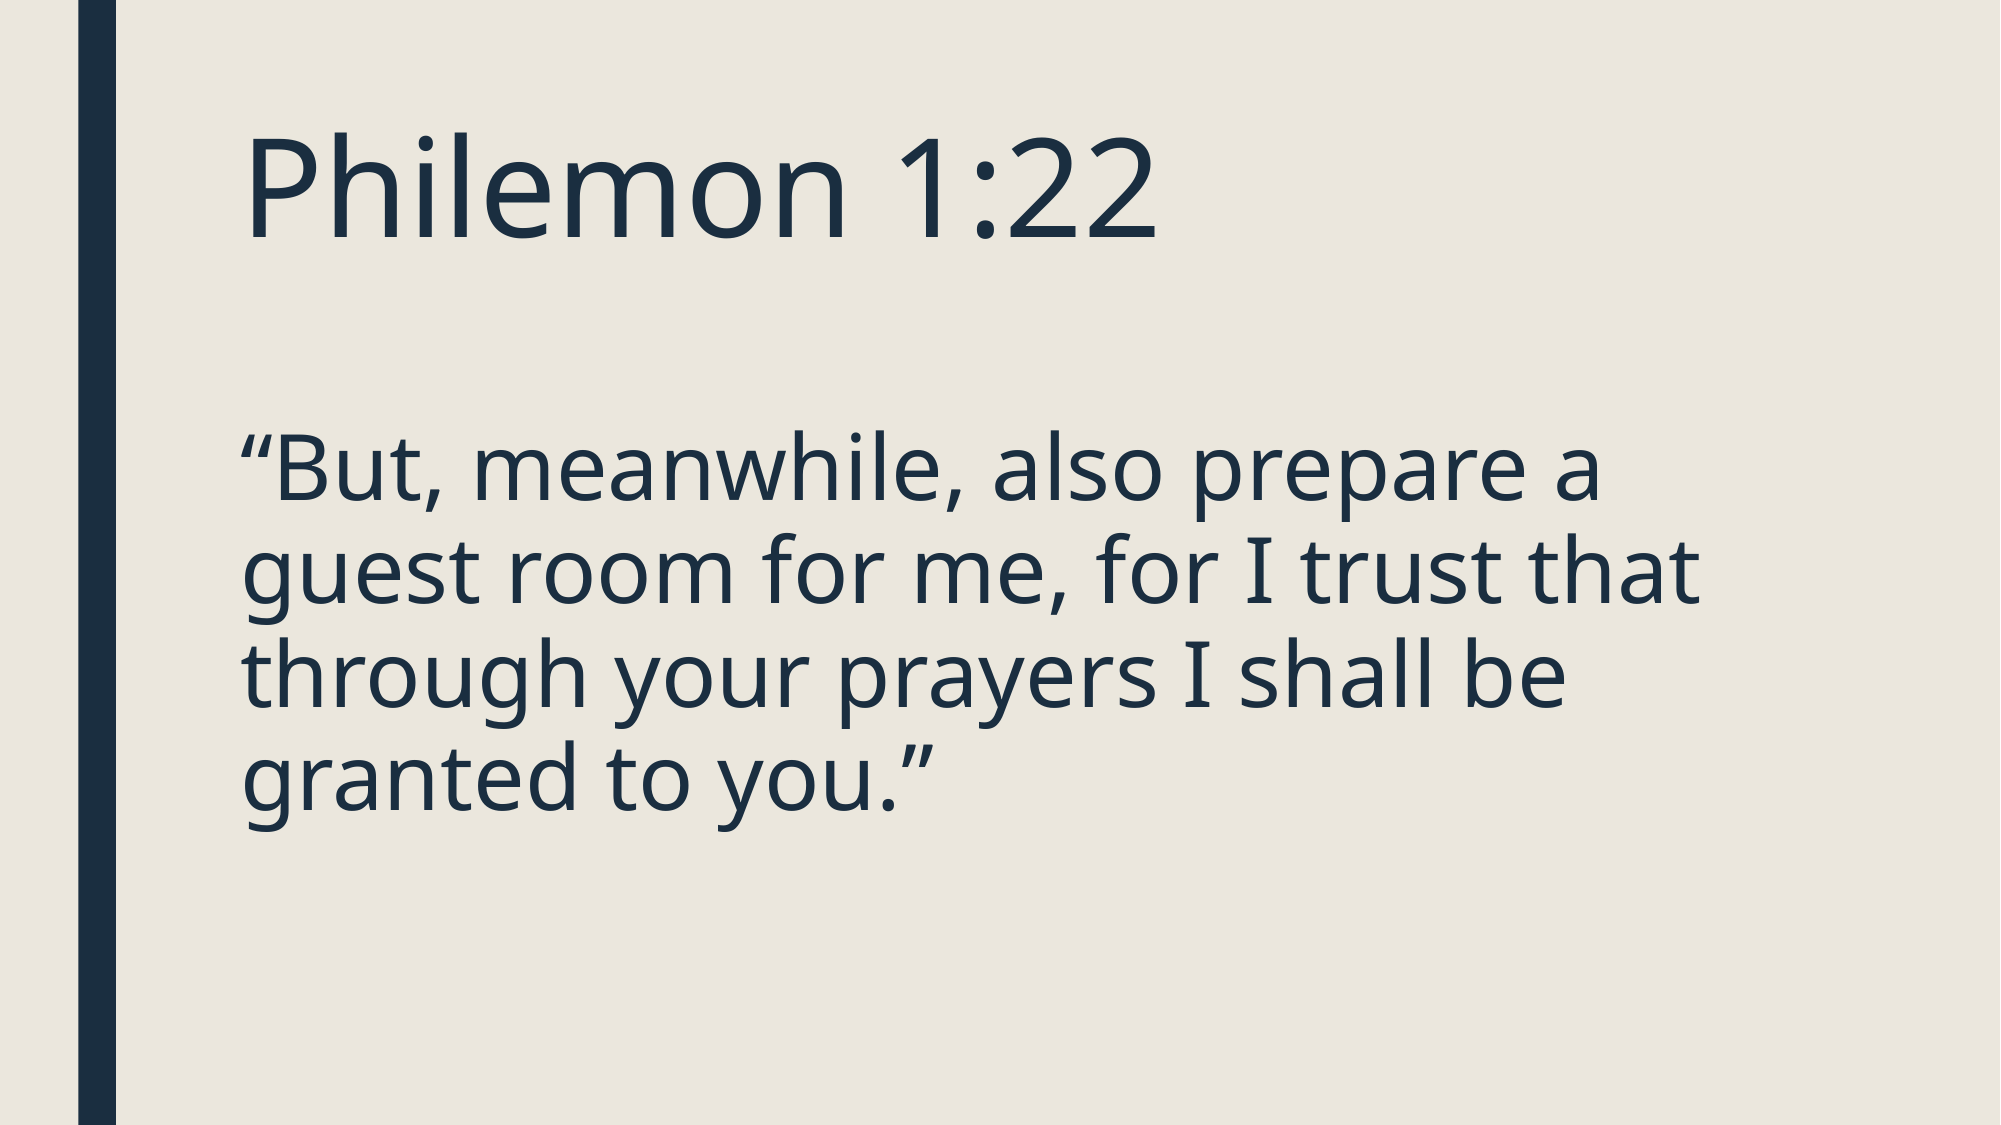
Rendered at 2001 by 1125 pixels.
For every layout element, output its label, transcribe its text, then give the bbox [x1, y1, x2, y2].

title Philemon 1:22 [225, 112, 1800, 357]
list “But, meanwhile, also prepare a guest room for me, for I trust that through your prayers I shall be granted to you.” [225, 409, 1800, 963]
